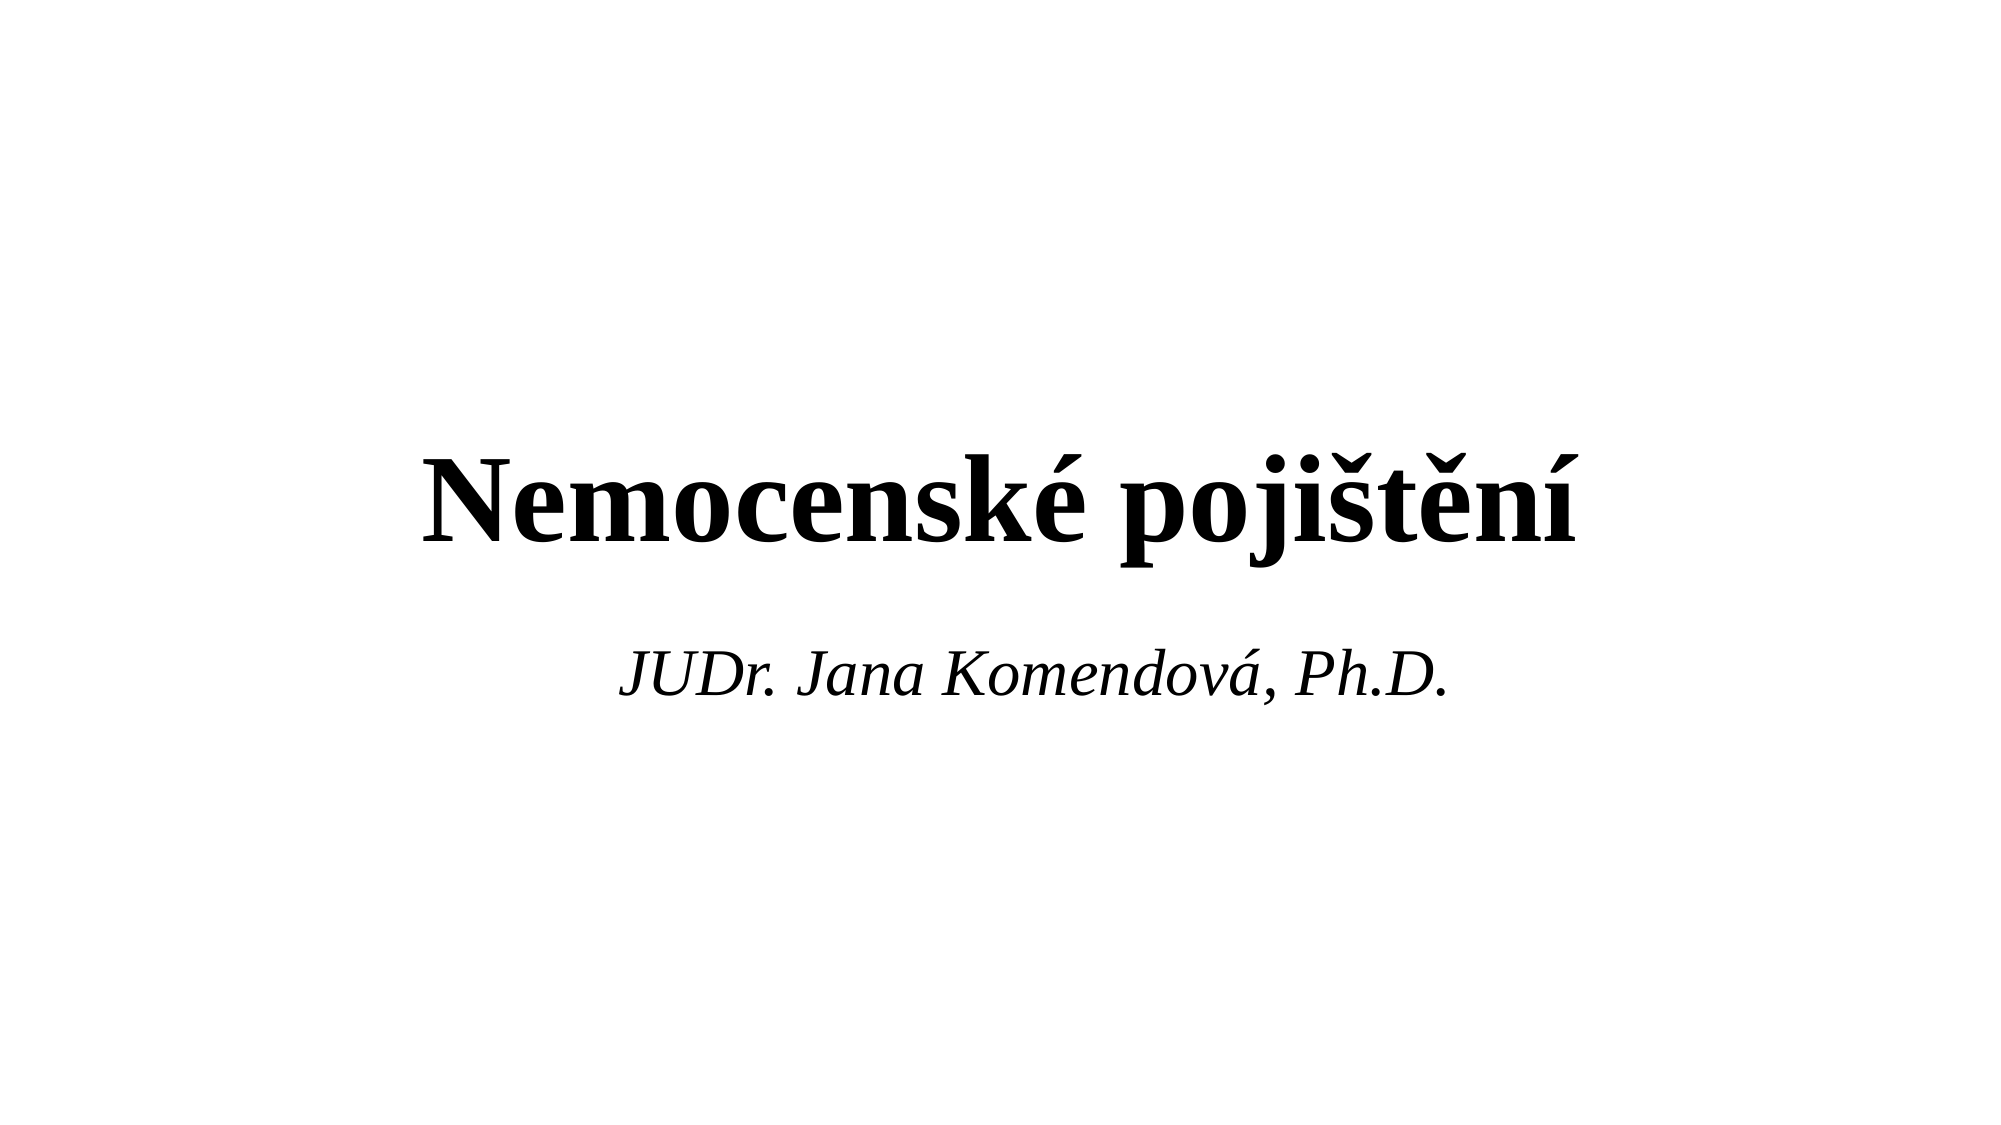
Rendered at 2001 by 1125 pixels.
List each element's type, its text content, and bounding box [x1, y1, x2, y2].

title Nemocenské pojištění [249, 184, 1750, 576]
subtitle JUDr. Jana Komendová, Ph.D. [285, 629, 1786, 902]
